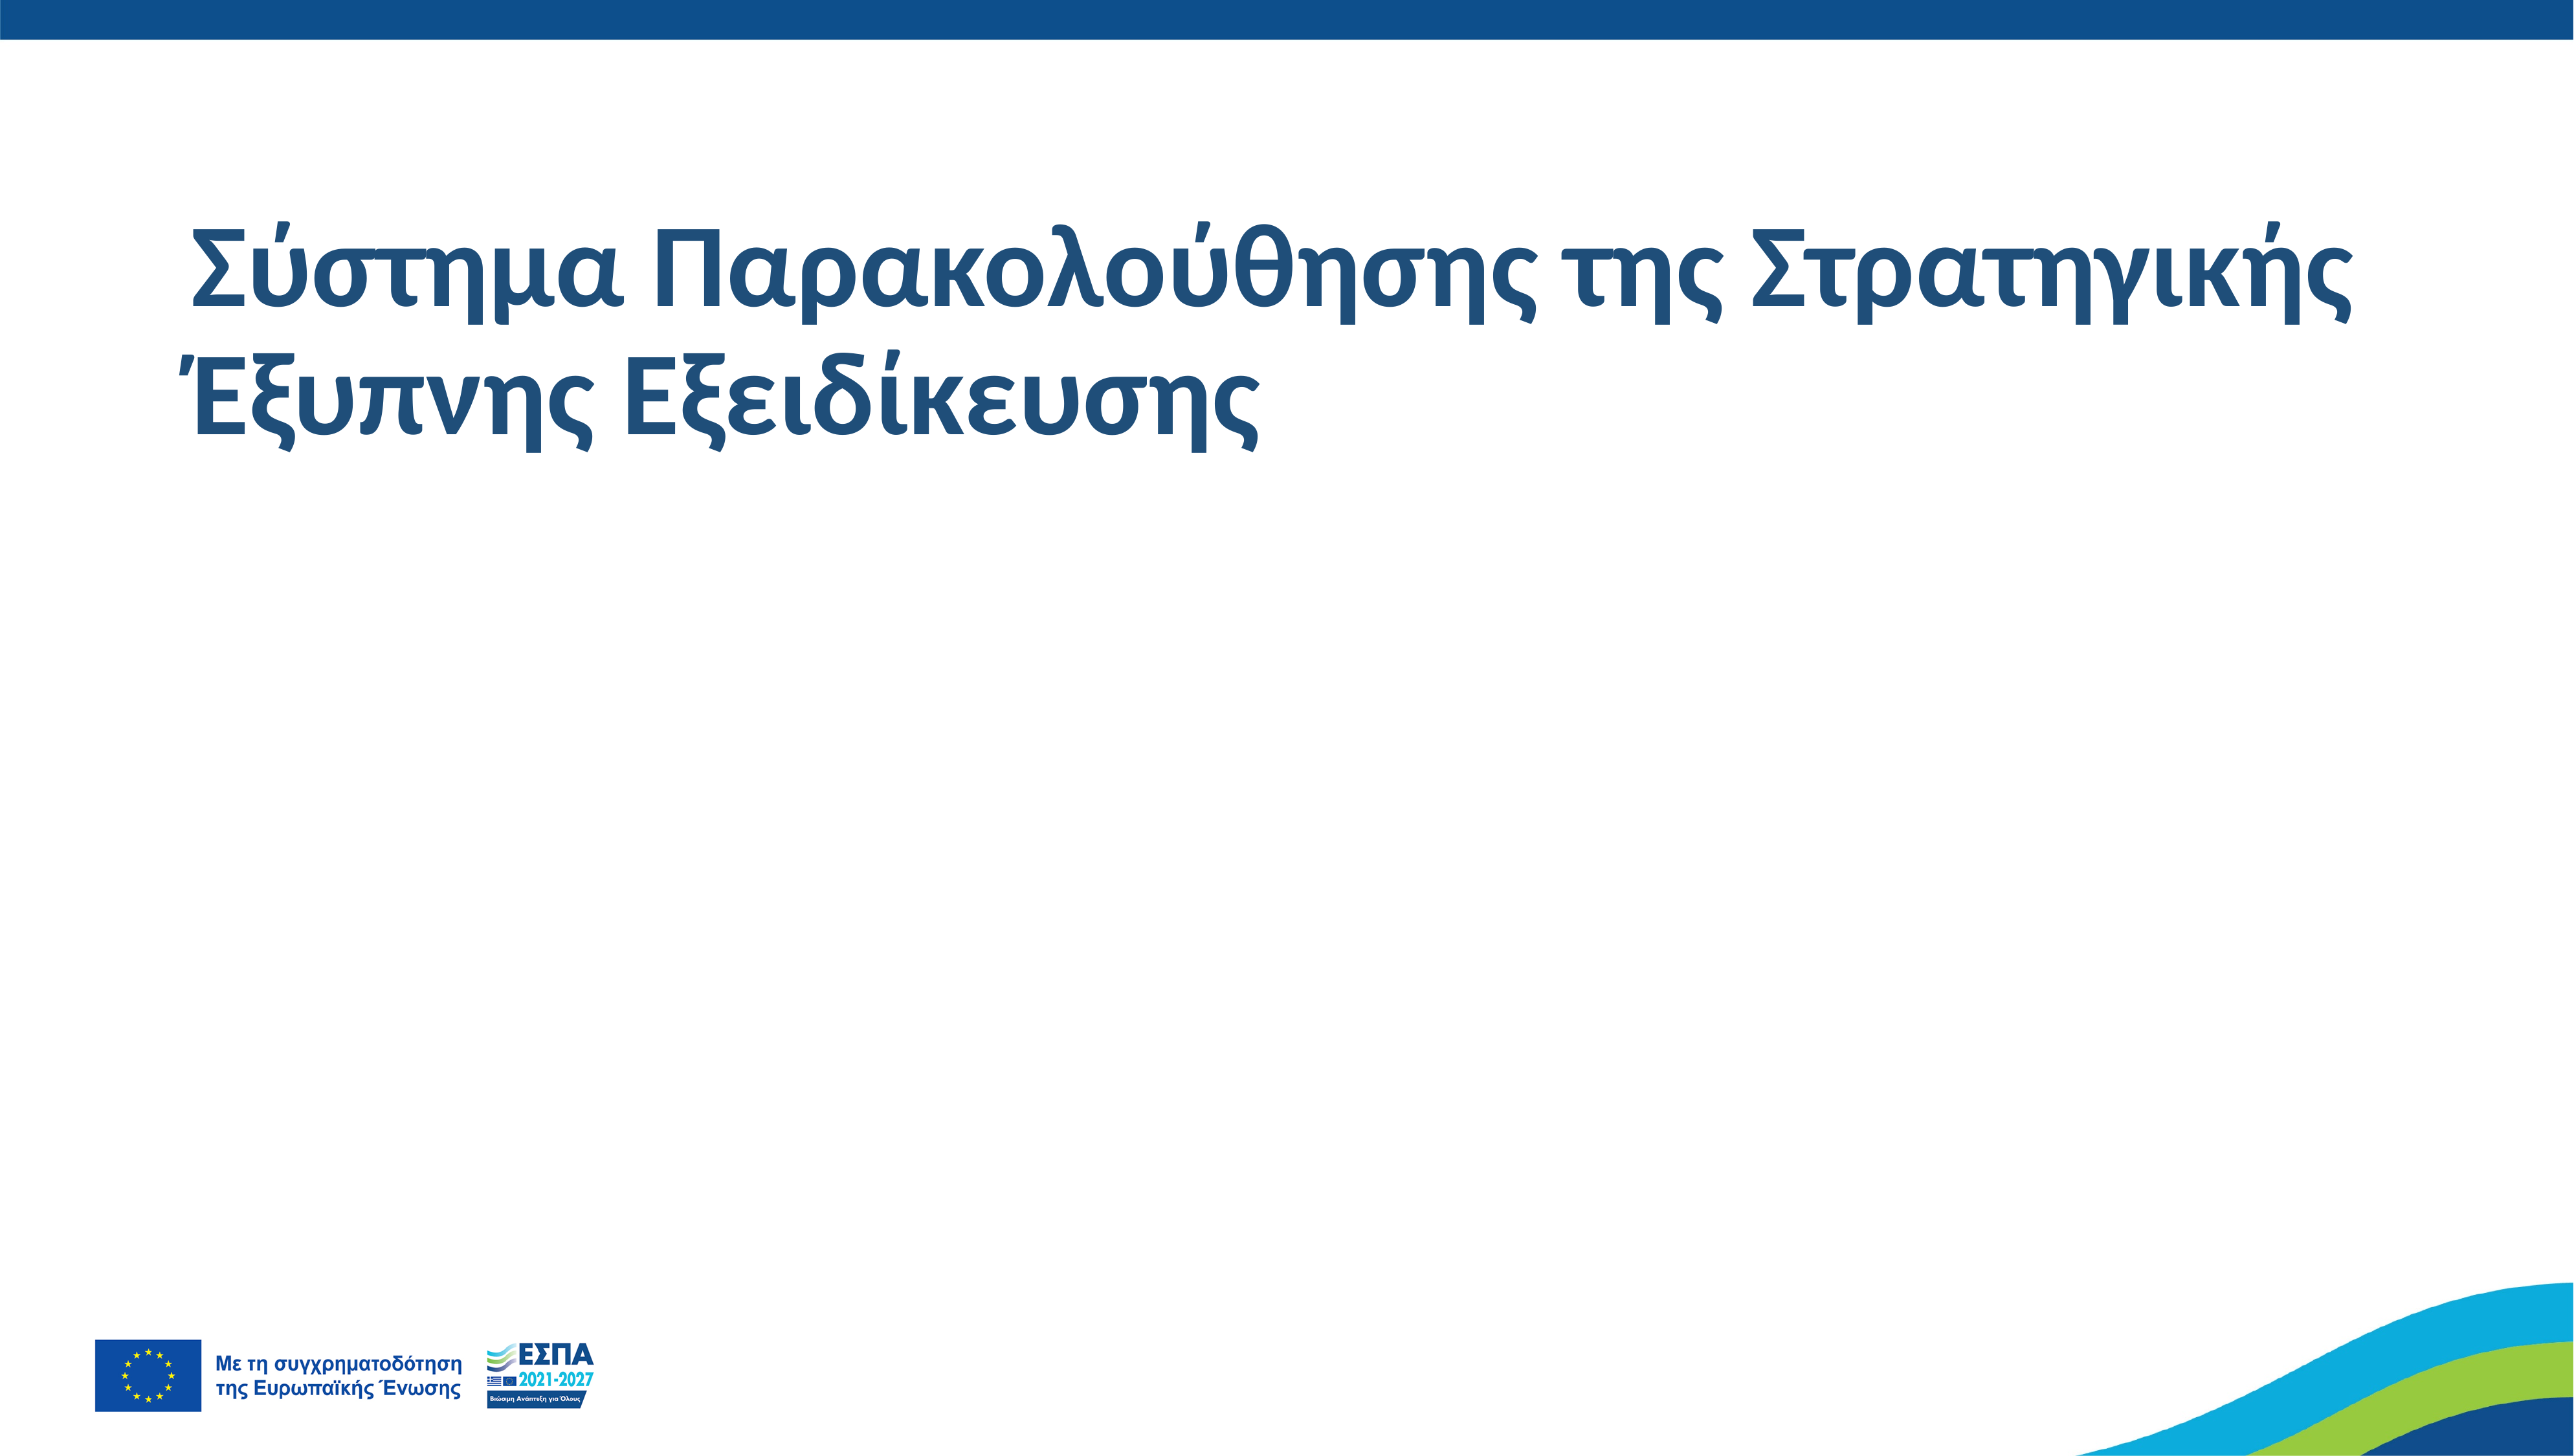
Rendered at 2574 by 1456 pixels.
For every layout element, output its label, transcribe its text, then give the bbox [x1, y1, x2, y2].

picture [0, 0, 2573, 1456]
picture [2087, 1341, 2573, 1456]
title Σύστημα Παρακολούθησης της Στρατηγικής Έξυπνης Εξειδίκευσης [181, 191, 2406, 473]
